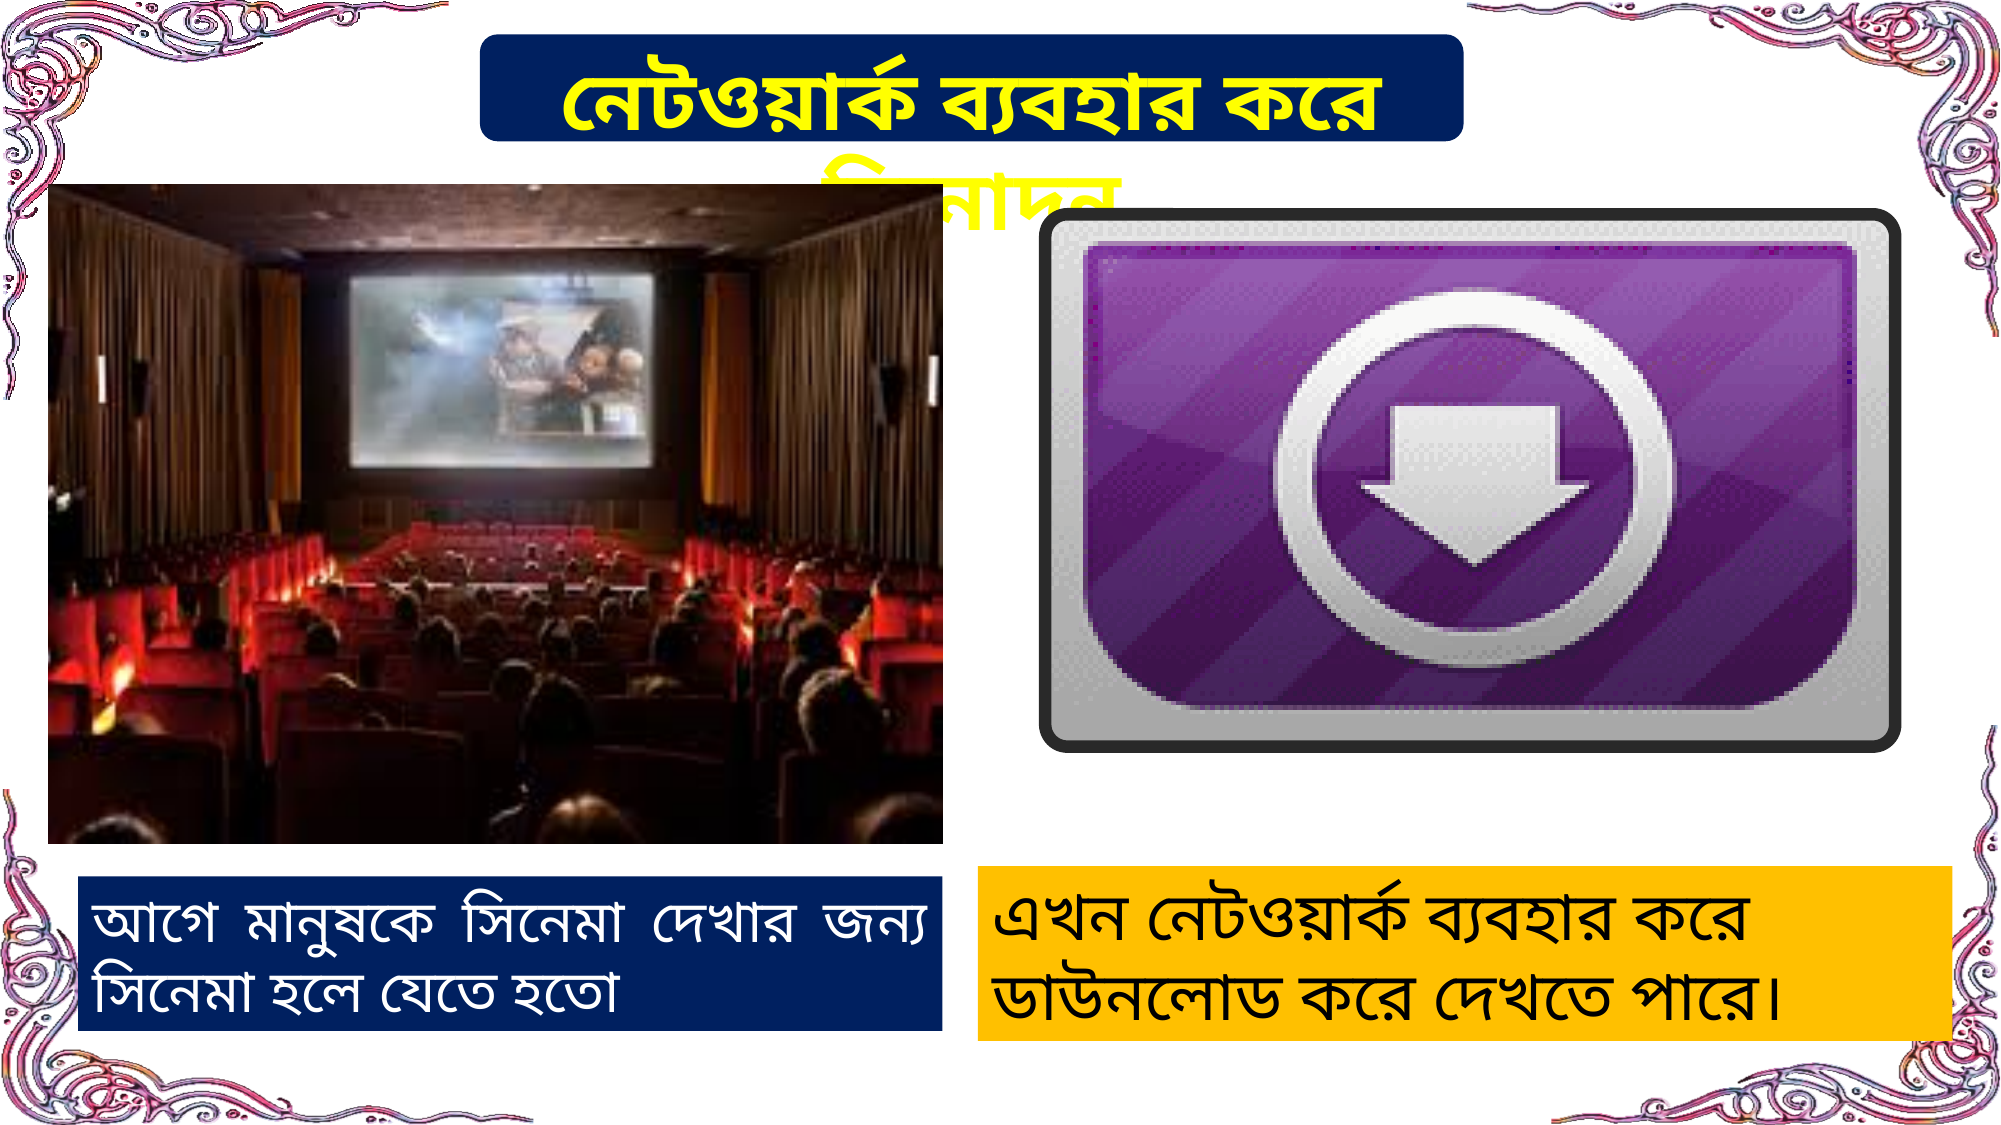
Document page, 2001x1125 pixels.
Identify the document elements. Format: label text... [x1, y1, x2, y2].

picture [0, 0, 943, 1125]
picture [1044, 0, 2001, 1125]
text_box আগে মানুষকে সিনেমা দেখার জন্য সিনেমা হলে যেতে হতো [78, 876, 943, 1031]
text_box [449, 107, 1507, 241]
text_box এখন নেটওয়ার্ক ব্যবহার করে ডাউনলোড করে দেখতে পারে। [977, 866, 1953, 1041]
text_box নেটওয়ার্ক ব্যবহার করে বিনোদন [479, 34, 1464, 142]
